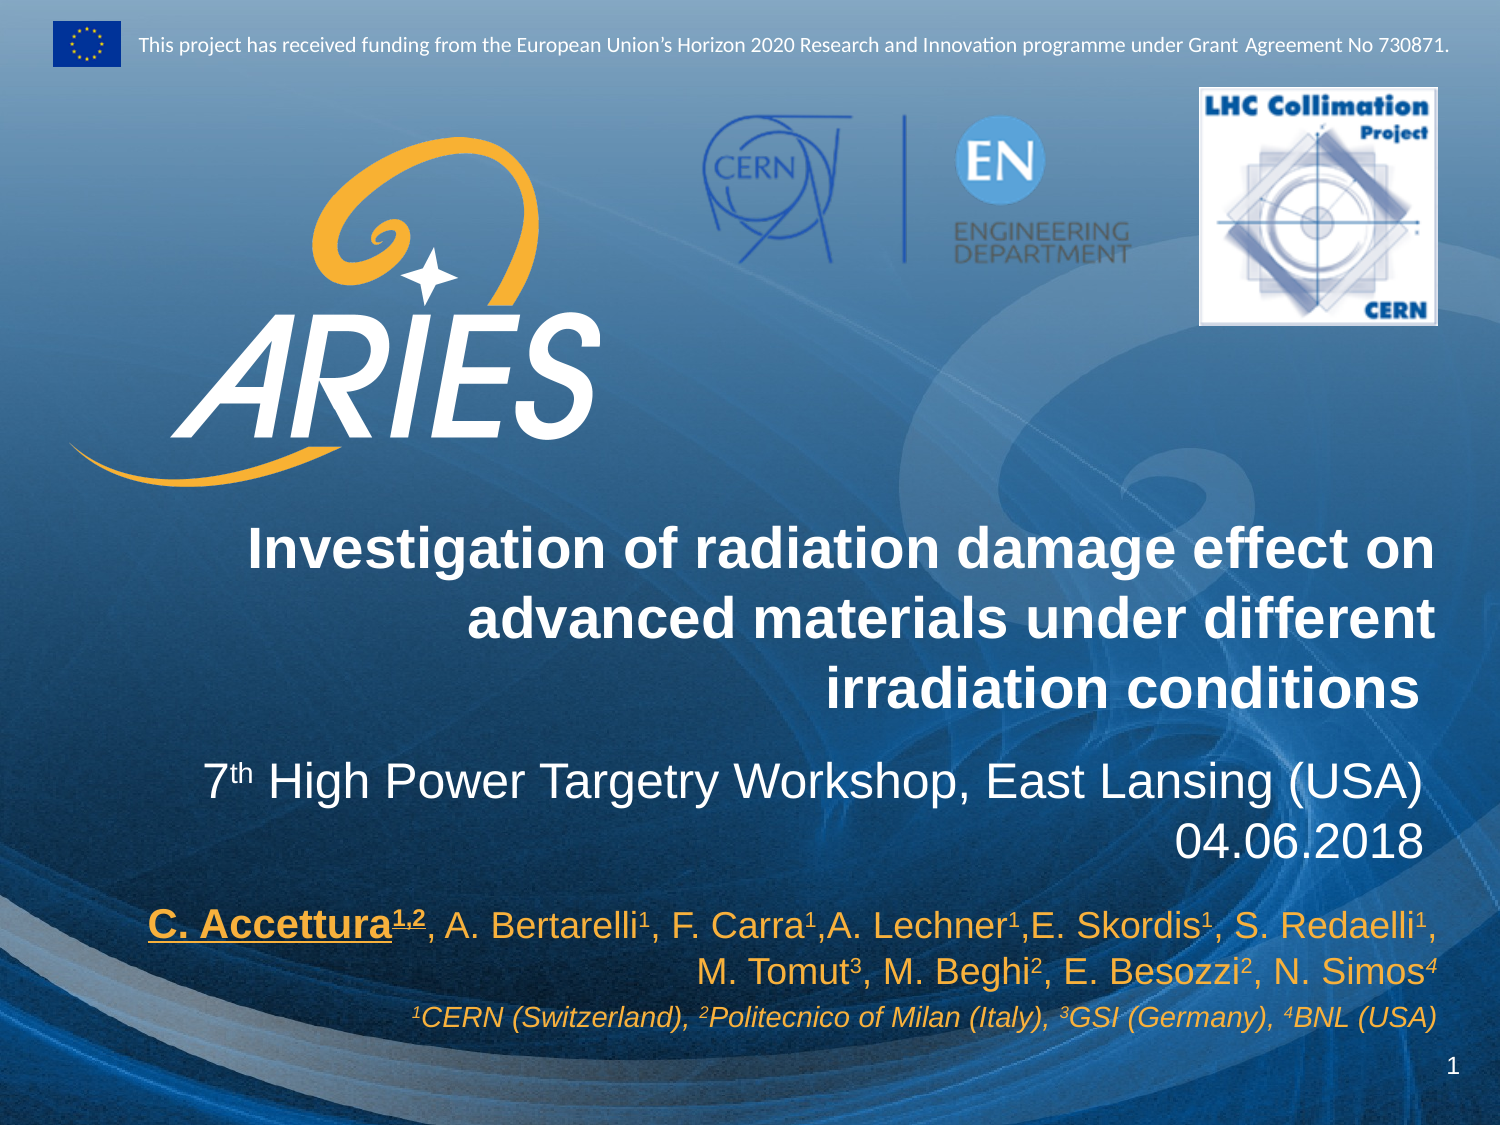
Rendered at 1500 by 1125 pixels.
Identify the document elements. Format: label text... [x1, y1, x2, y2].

slide_number 1 [1400, 1042, 1475, 1103]
list C. Accettura1,2, A. Bertarelli1, F. Carra1,A. Lechner1,E. Skordis1, S. Redaelli1, M. Tomut3, M. Beghi2, E. Besozzi2, N. Simos4 1CERN (Switzerland), 2Politecnico of Milan (Italy), 3GSI (Germany), 4BNL (USA) [124, 897, 1438, 994]
list 7th High Power Targetry Workshop, East Lansing (USA) 04.06.2018 [124, 748, 1425, 837]
picture [0, 0, 1500, 1125]
list Investigation of radiation damage effect on advanced materials under different irradiation conditions [137, 509, 1438, 722]
